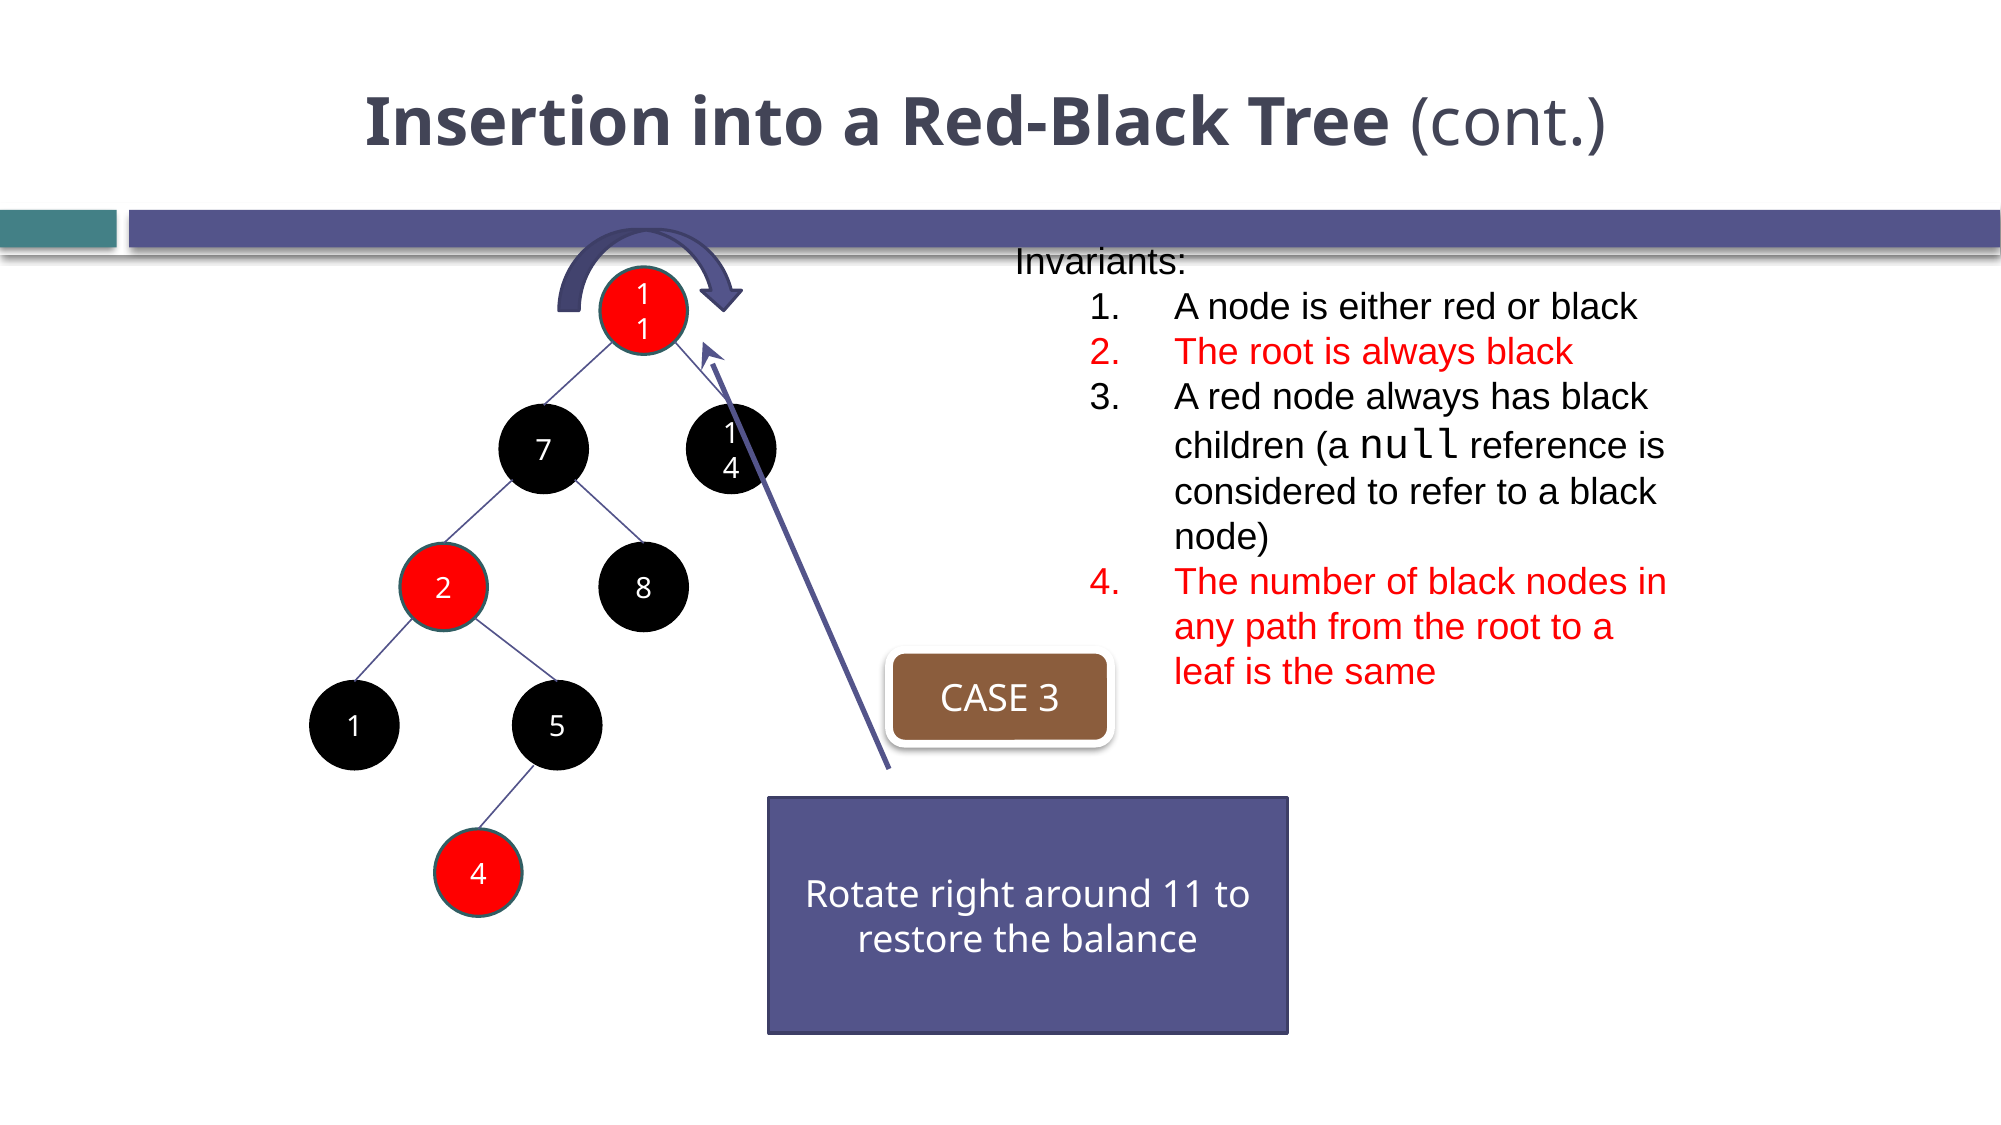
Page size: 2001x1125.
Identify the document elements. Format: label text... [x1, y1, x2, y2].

text_box Rotate right around 11 to restore the balance [767, 796, 1289, 1035]
title Insertion into a Red-Black Tree (cont.) [350, 37, 1689, 201]
text_box Invariants: A node is either red or black The root is always black A red node always has black children (a null reference is considered to refer to a black node) The number of black nodes in any path from the root to a leaf is the same [999, 229, 1688, 700]
text_box [570, 227, 723, 265]
text_box CASE 3 [894, 645, 1115, 748]
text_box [310, 266, 776, 770]
text_box 4 [433, 827, 524, 918]
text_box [478, 764, 535, 830]
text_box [702, 341, 890, 770]
